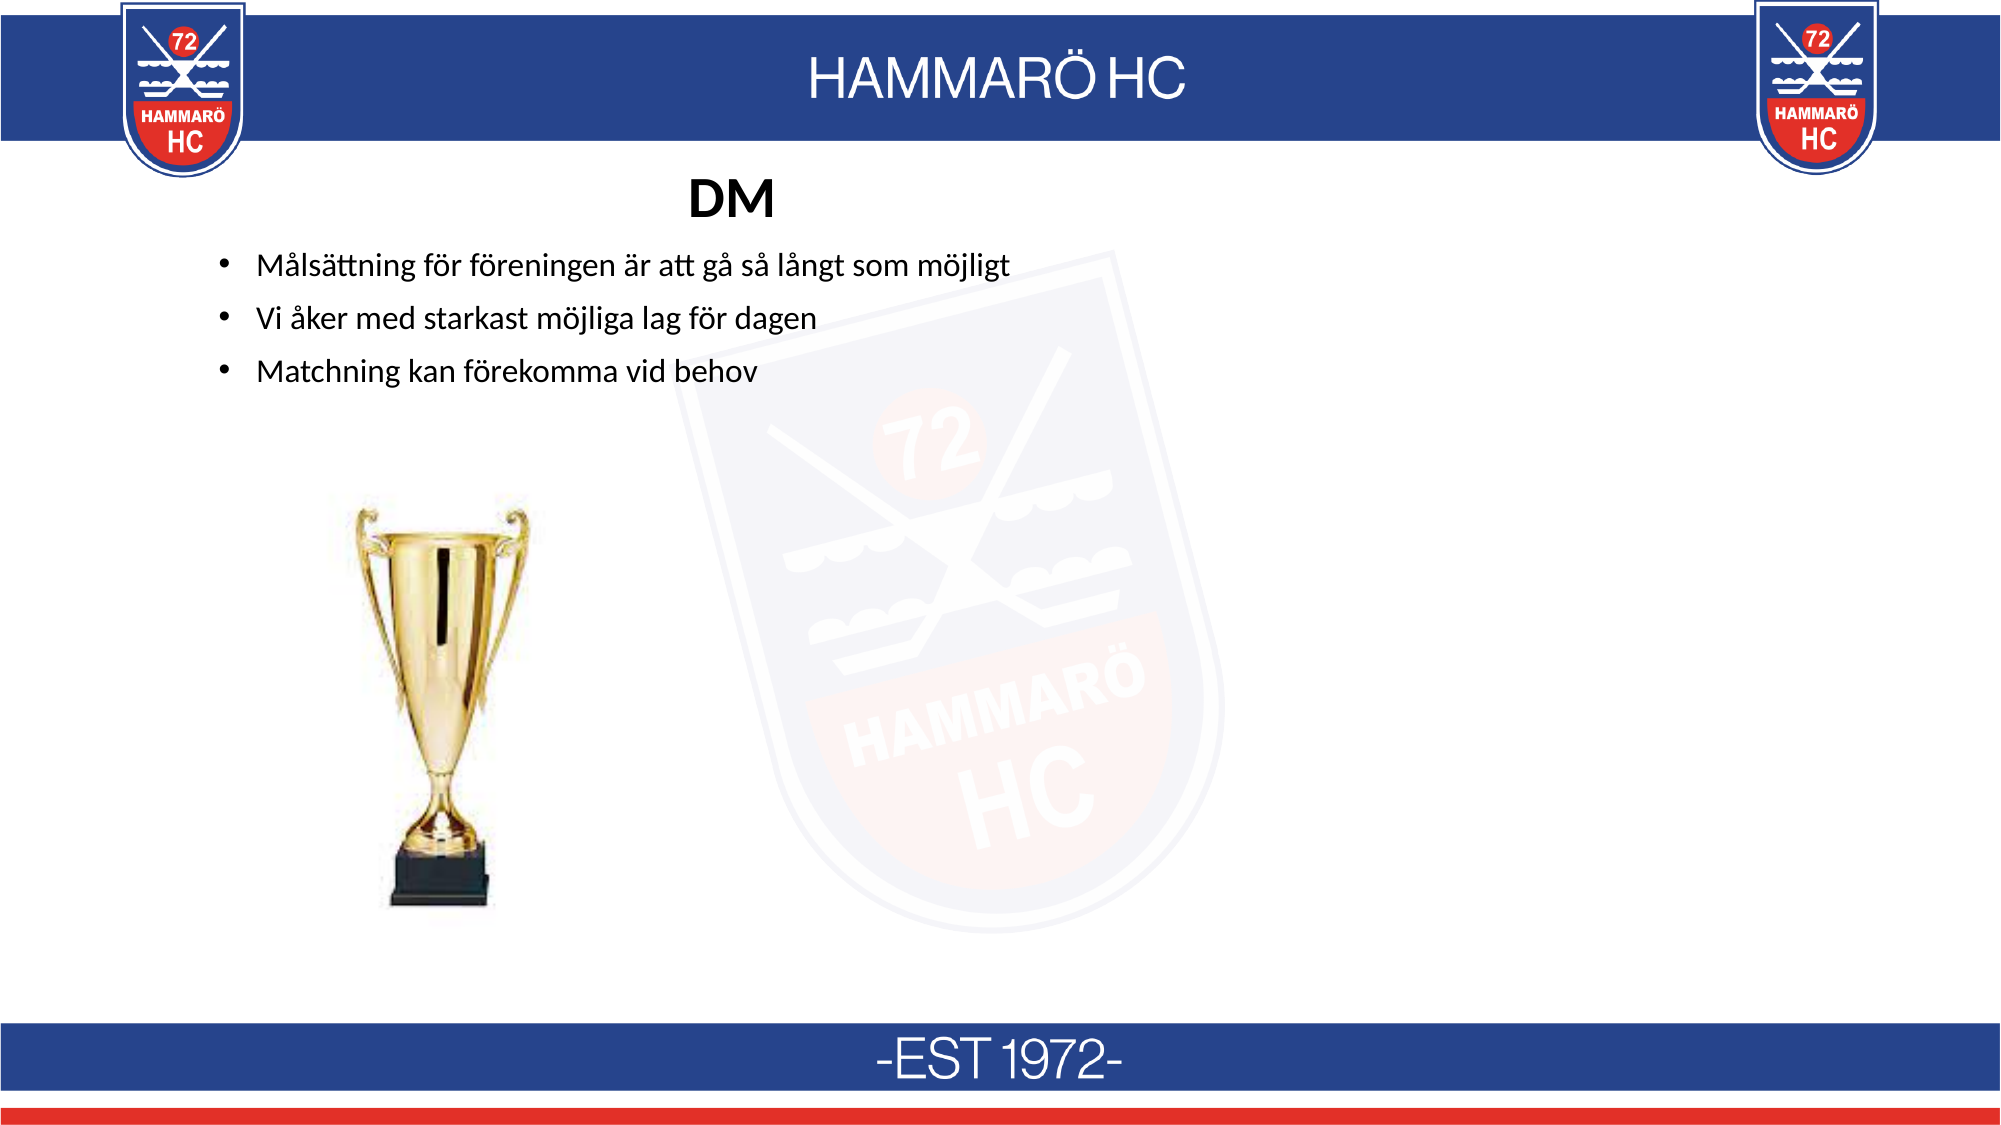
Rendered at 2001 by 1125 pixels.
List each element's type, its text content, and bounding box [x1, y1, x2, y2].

picture [0, 1023, 2000, 1125]
picture [0, 0, 2001, 178]
picture [263, 395, 633, 983]
text_box DM [673, 151, 1292, 243]
text_box Målsättning för föreningen är att gå så långt som möjligt Vi åker med starkast möjliga lag för dagen Matchning kan förekomma vid behov [203, 243, 1553, 1049]
